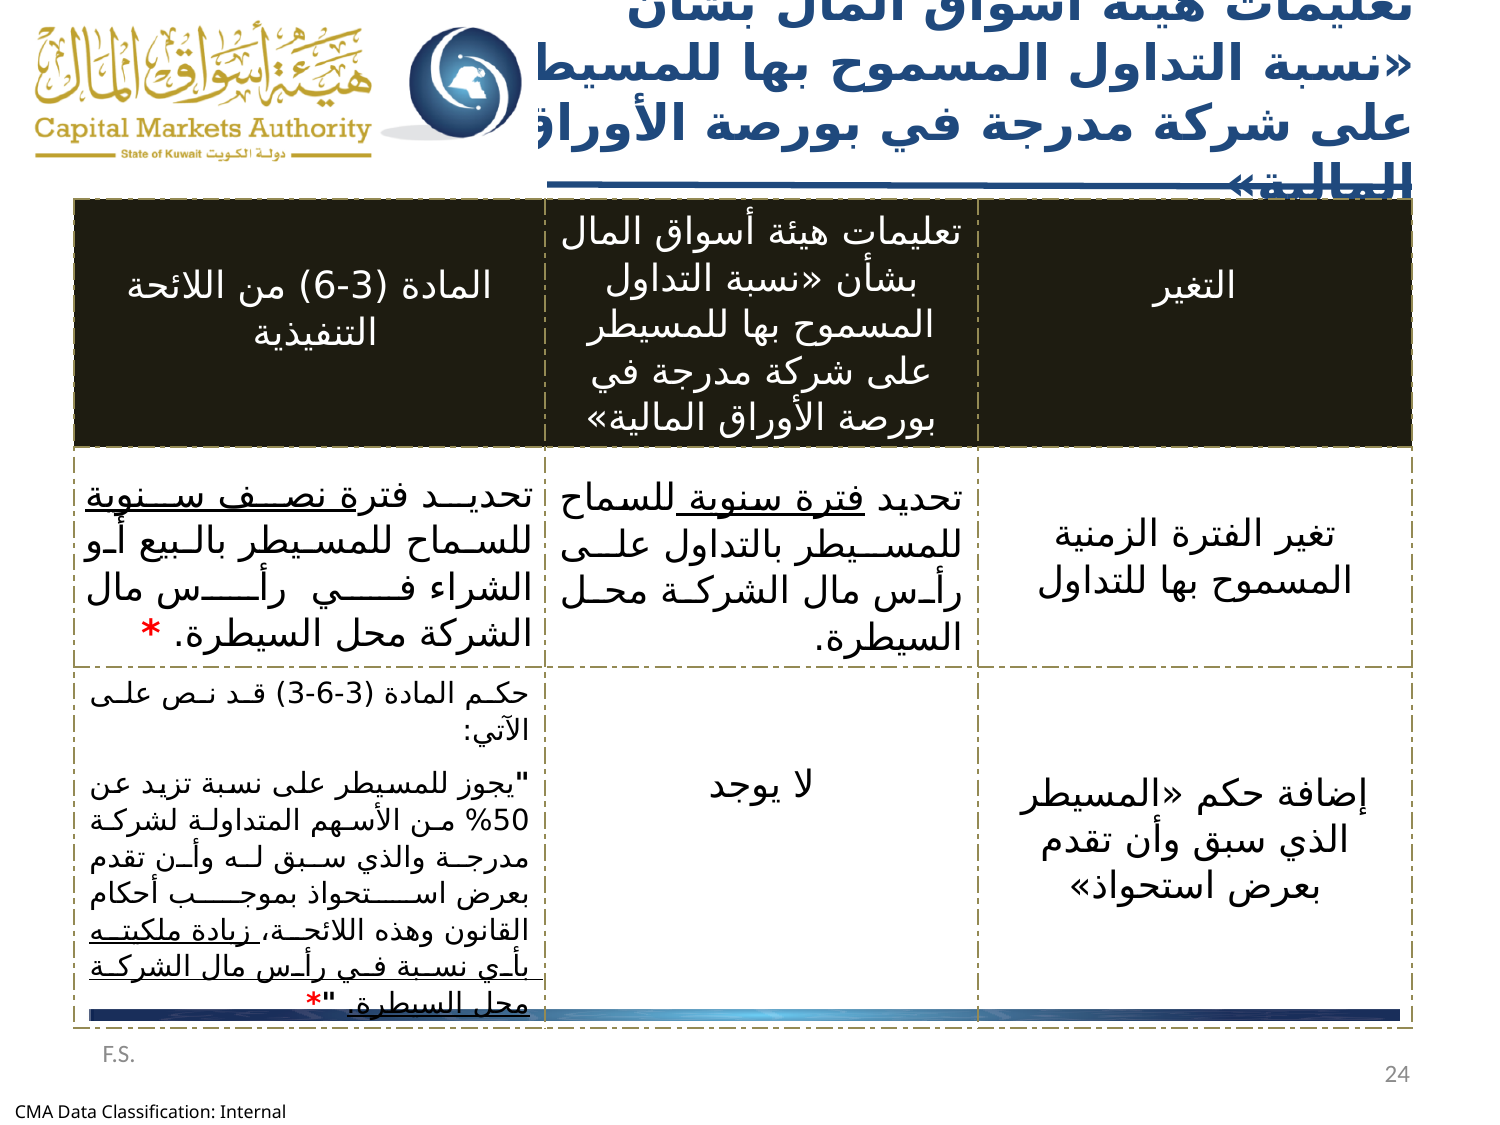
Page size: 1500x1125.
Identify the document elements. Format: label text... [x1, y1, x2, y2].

picture [87, 1009, 1401, 1021]
table_cell لا يوجد [545, 667, 978, 1007]
text_box F.S. [87, 1029, 438, 1083]
table_cell إضافة حكم «المسيطر الذي سبق وأن تقدم بعرض استحواذ» [978, 667, 1412, 1027]
table_cell تحديد فترة نصف سنوية للسماح للمسيطر بالبيع أو الشراء في رأس مال الشركة محل السيطرة. * [74, 447, 545, 667]
slide_number 24 [1074, 1042, 1425, 1103]
title تعليمات هيئة أسواق المال بشأن «نسبة التداول المسموح بها للمسيطر على شركة مدرجة في بورصة الأوراق المالية» [466, 0, 1431, 192]
table_cell حكم المادة (3-6-3) قد نص على الآتي: "يجوز للمسيطر على نسبة تزيد عن 50% من الأسهم المتداولة لشركة مدرجة والذي سبق له وأن تقدم بعرض استحواذ بموجب أحكام القانون وهذه اللائحة، زيادة ملكيته بأي نسبة في رأس مال الشركة محل السيطرة. "* [74, 667, 545, 1027]
table_cell تحديد فترة سنوية للسماح للمسيطر بالتداول على رأس مال الشركة محل السيطرة. [545, 447, 978, 667]
table_header المادة (3-6) من اللائحة التنفيذية [74, 199, 545, 447]
table_header التغير [978, 199, 1412, 447]
table_header تعليمات هيئة أسواق المال بشأن «نسبة التداول المسموح بها للمسيطر على شركة مدرجة في بورصة الأوراق المالية» [545, 199, 978, 447]
picture [17, 15, 538, 166]
table_cell تغير الفترة الزمنية المسموح بها للتداول [978, 447, 1412, 667]
